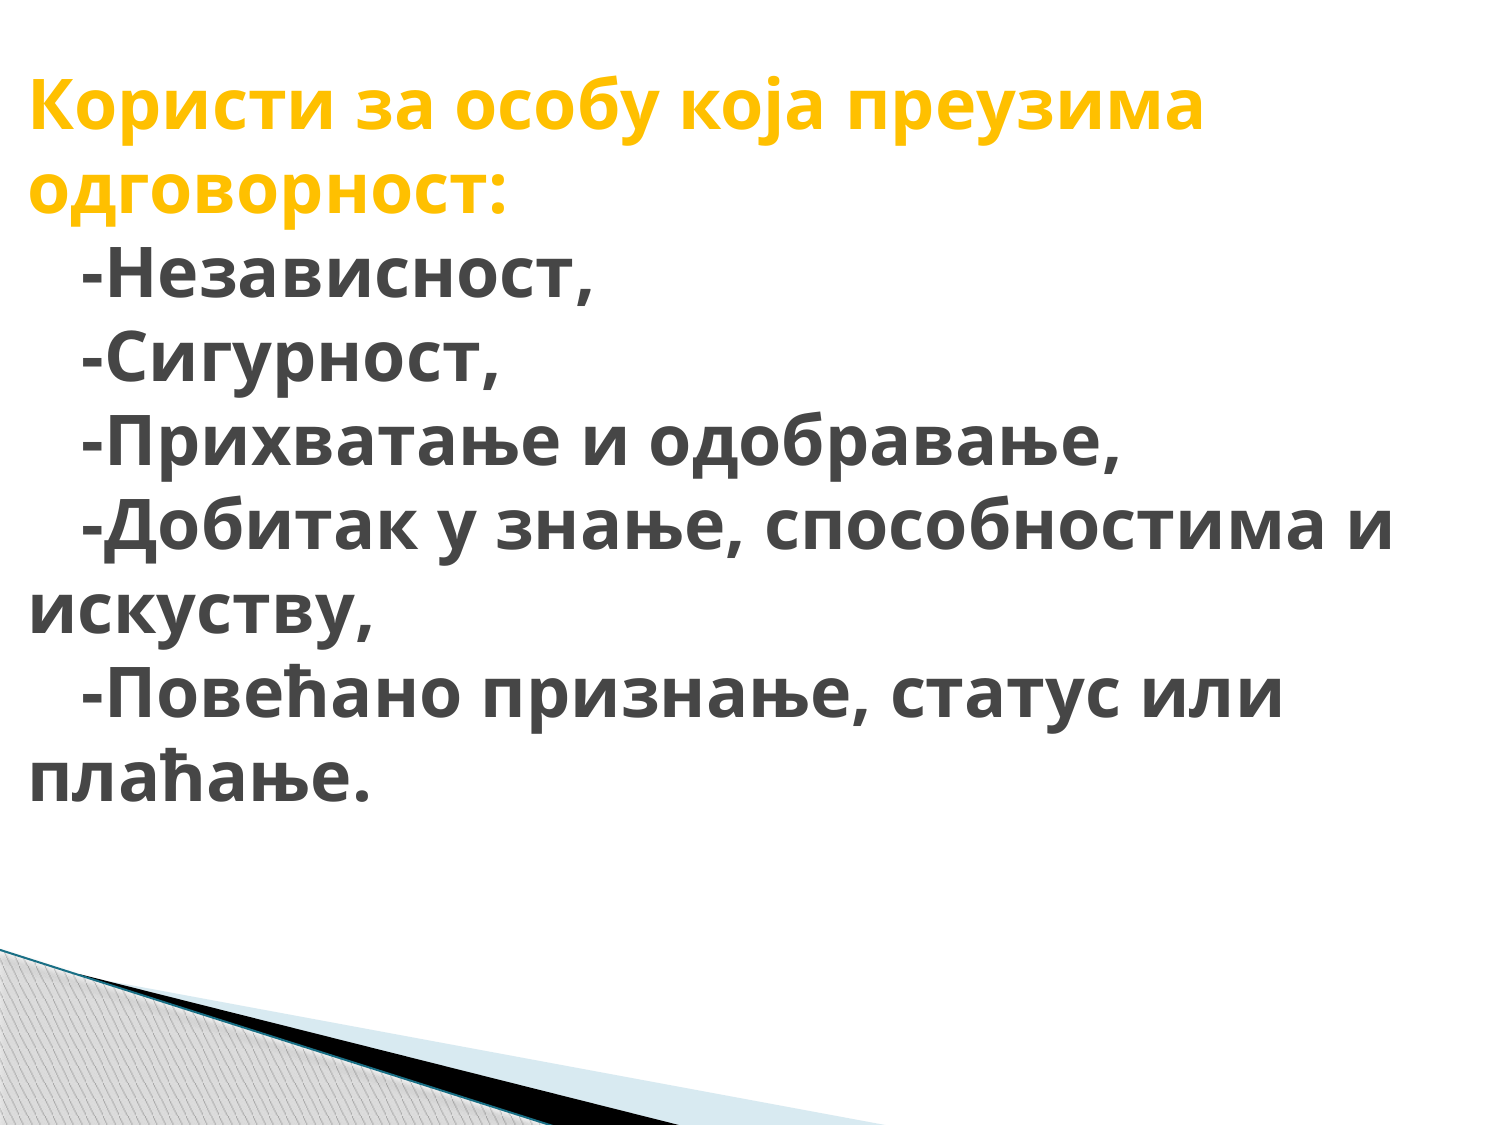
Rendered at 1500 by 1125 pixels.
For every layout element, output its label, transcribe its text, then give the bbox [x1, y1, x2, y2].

title Користи за особу која преузима одговорност: -Независност, -Сигурност, -Прихватање и одобравање, -Добитак у знање, способностима и искуству, -Повећано признање, статус или плаћање. [12, 50, 1425, 825]
